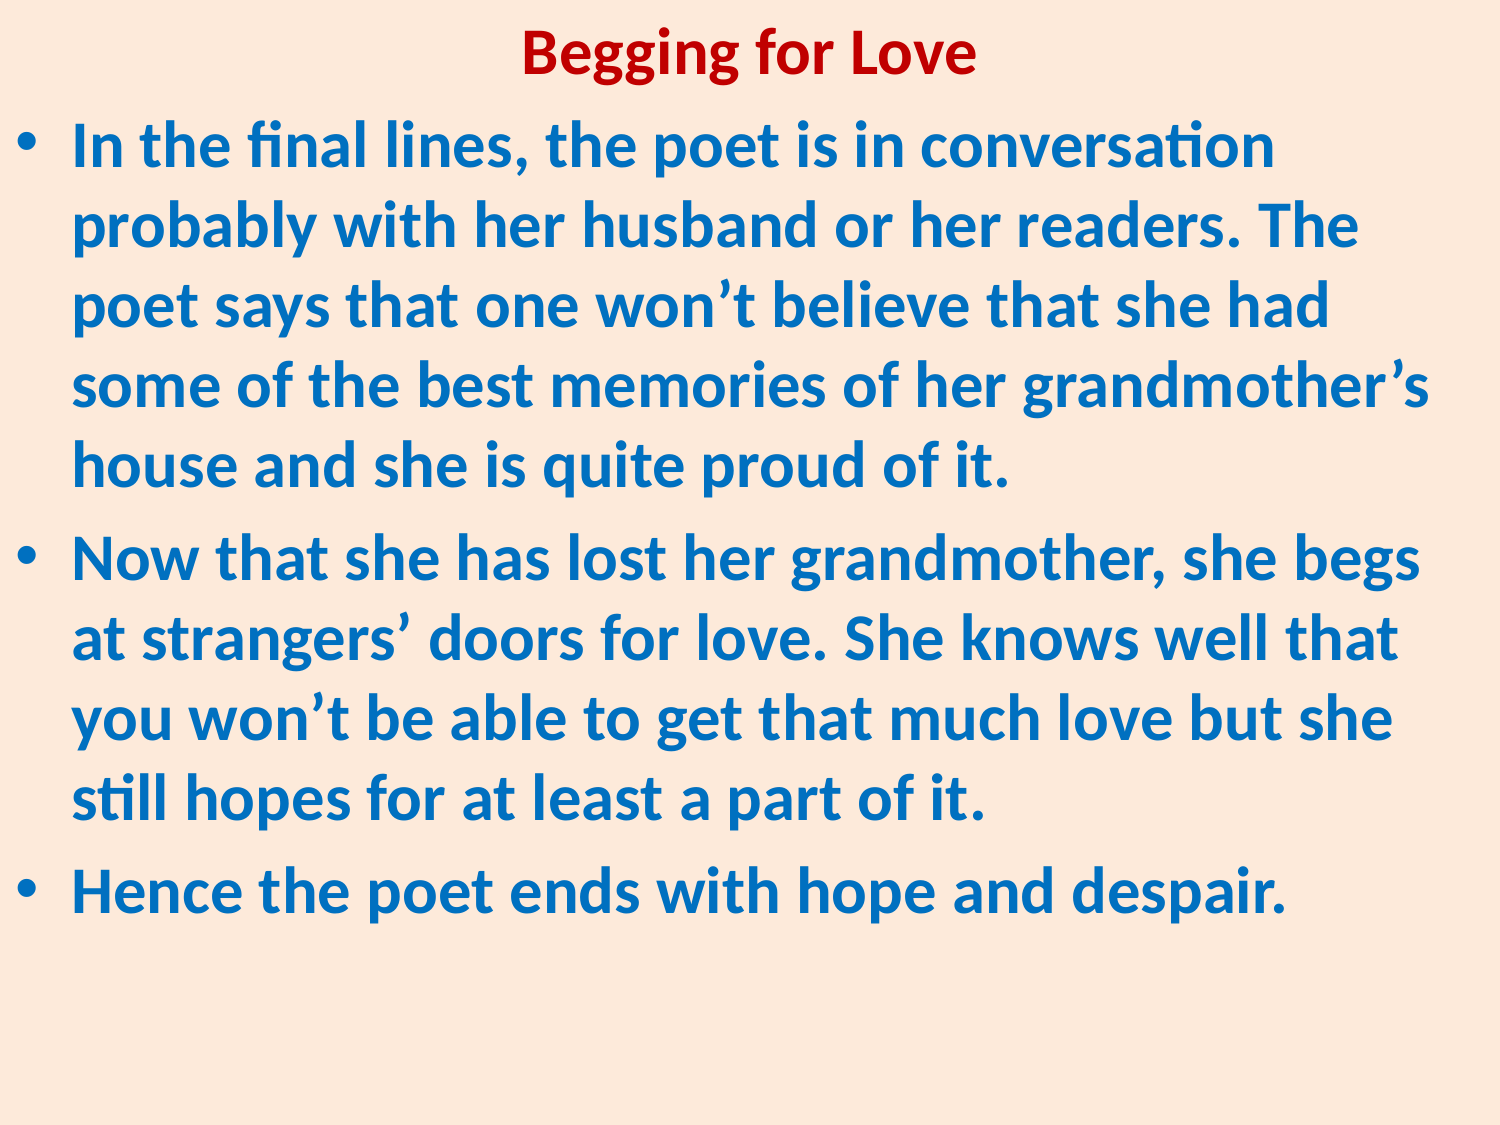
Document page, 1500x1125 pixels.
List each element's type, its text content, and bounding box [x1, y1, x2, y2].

list Begging for Love In the final lines, the poet is in conversation probably with her husband or her readers. The poet says that one won’t believe that she had some of the best memories of her grandmother’s house and she is quite proud of it. Now that she has lost her grandmother, she begs at strangers’ doors for love. She knows well that you won’t be able to get that much love but she still hopes for at least a part of it. Hence the poet ends with hope and despair. [0, 0, 1500, 1125]
